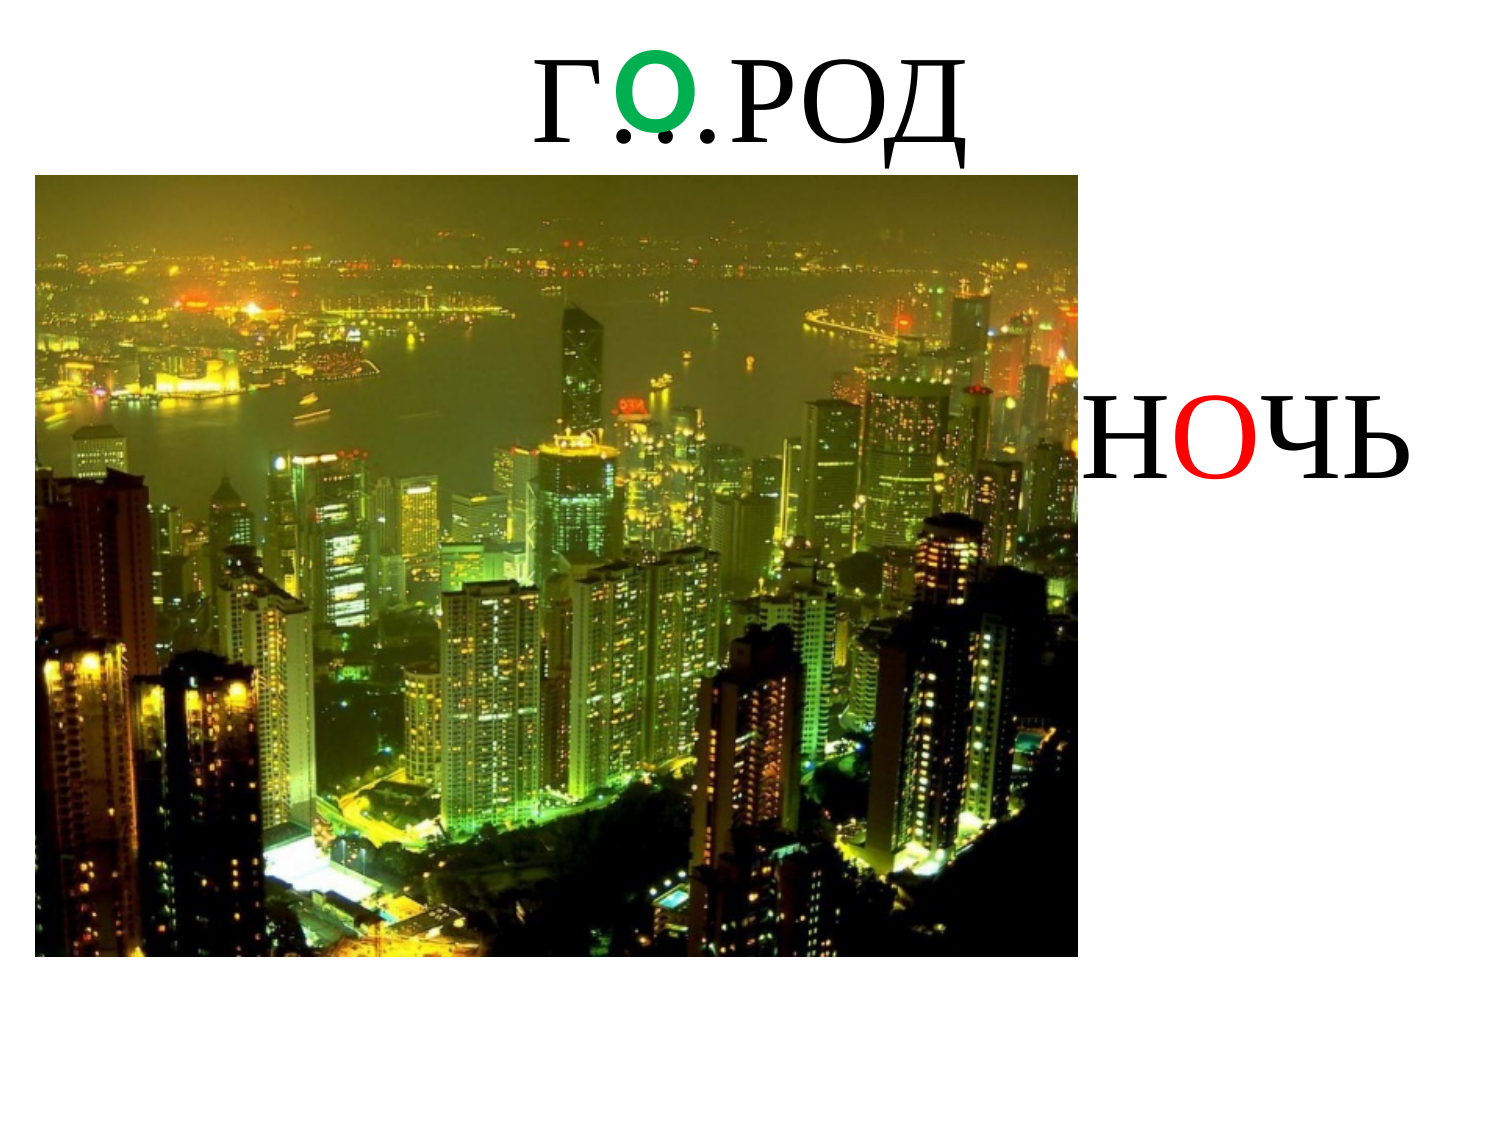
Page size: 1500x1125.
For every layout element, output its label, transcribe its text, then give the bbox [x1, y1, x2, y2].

text_box О [598, 0, 713, 165]
picture [34, 175, 1078, 958]
text_box НОЧЬ [1083, 363, 1500, 494]
title Г…РОД [713, 45, 1425, 141]
title Г…РОД [75, 45, 598, 141]
